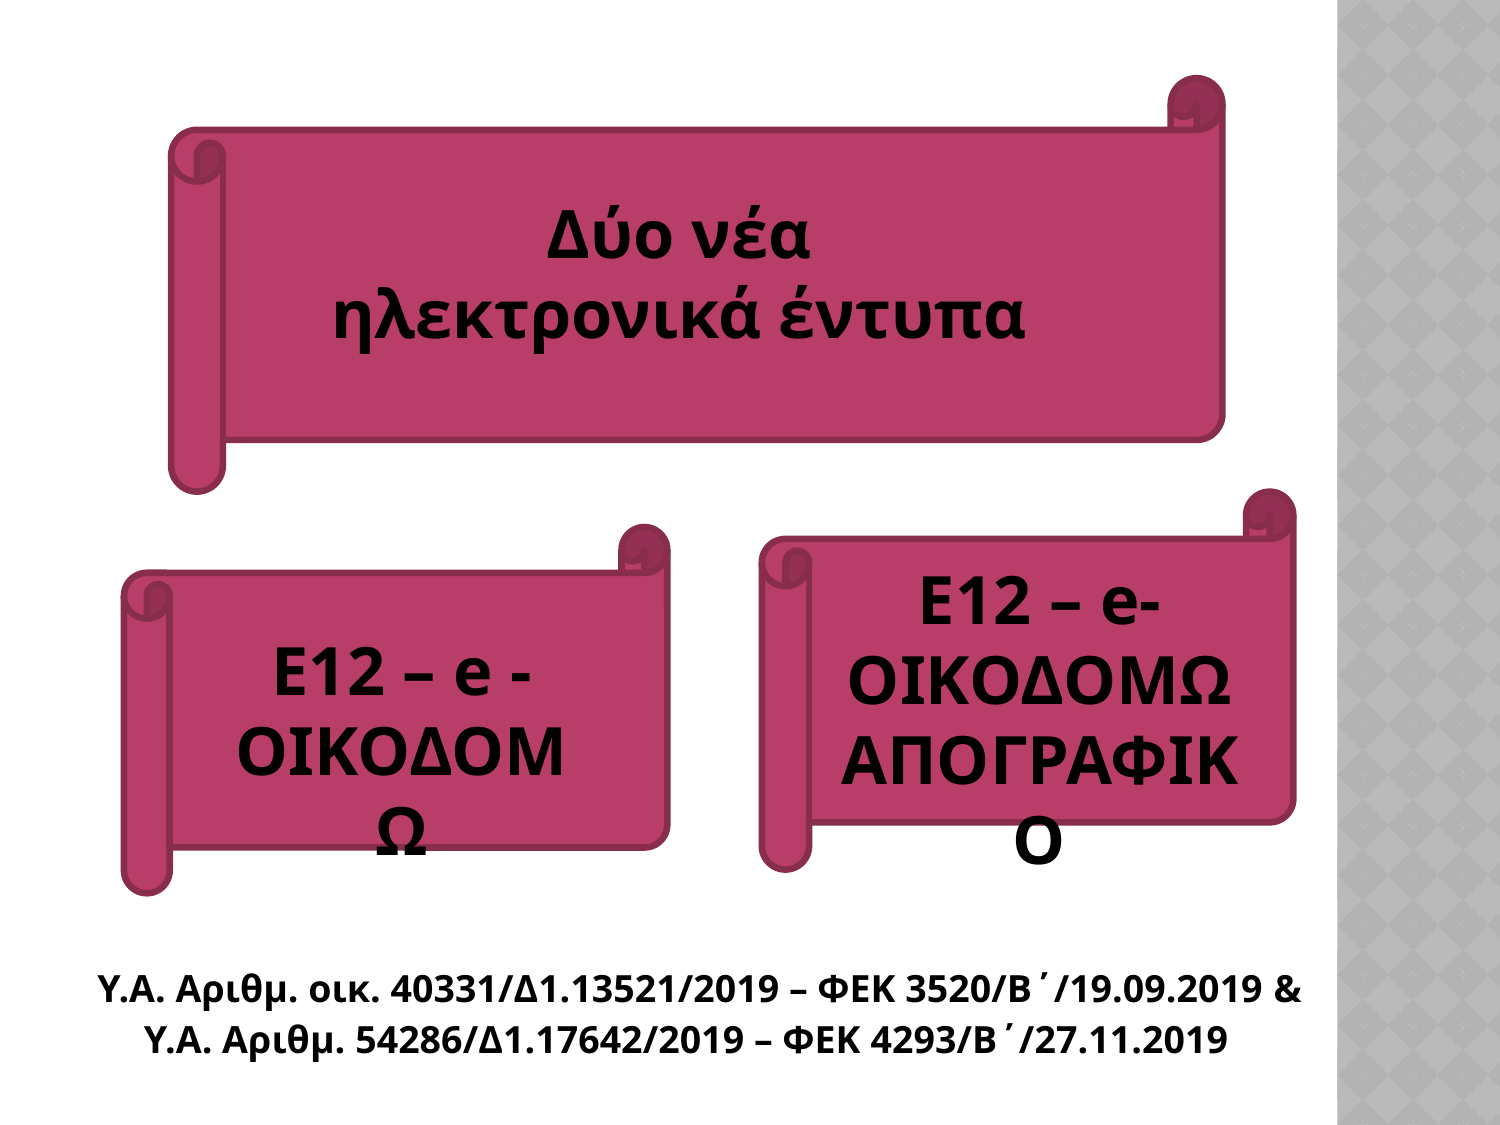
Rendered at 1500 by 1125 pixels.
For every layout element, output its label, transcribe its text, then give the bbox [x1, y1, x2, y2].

text_box Ε12 – e- ΟΙΚΟΔΟΜΩ ΑΠΟΓΡΑΦΙΚΟ [809, 550, 1270, 886]
text_box Ε12 – e - ΟΙΚΟΔΟΜΩ [206, 621, 597, 877]
text_box Δύο νέα ηλεκτρονικά έντυπα [277, 184, 1081, 360]
text_box [758, 488, 1297, 873]
text_box [120, 523, 671, 897]
text_box Υ.Α. Αριθμ. οικ. 40331/Δ1.13521/2019 – ΦΕΚ 3520/Β΄/19.09.2019 & Υ.Α. Αριθμ. 54286/Δ1.17642/2019 – ΦΕΚ 4293/Β΄/27.11.2019 [64, 928, 1317, 1069]
text_box [167, 74, 1226, 495]
